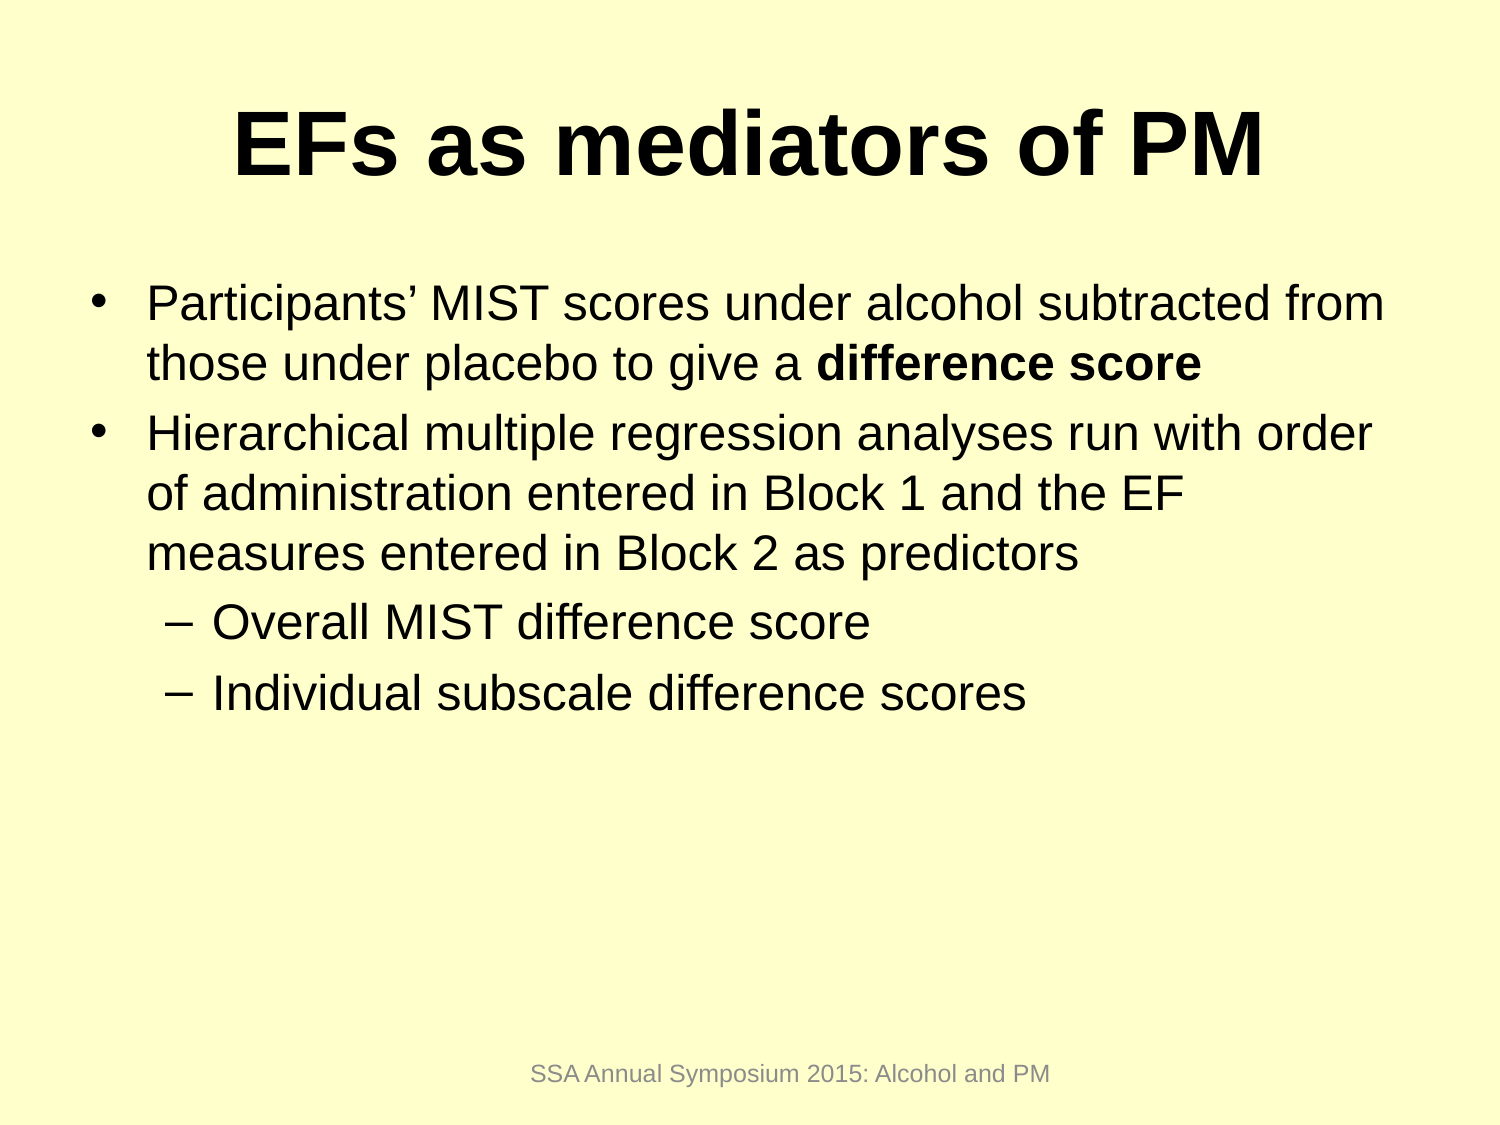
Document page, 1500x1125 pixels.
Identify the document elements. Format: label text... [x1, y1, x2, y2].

footer SSA Annual Symposium 2015: Alcohol and PM [512, 1042, 1069, 1103]
title EFs as mediators of PM [75, 45, 1425, 233]
list Participants’ MIST scores under alcohol subtracted from those under placebo to give a difference score Hierarchical multiple regression analyses run with order of administration entered in Block 1 and the EF measures entered in Block 2 as predictors Overall MIST difference score Individual subscale difference scores [75, 262, 1425, 1005]
